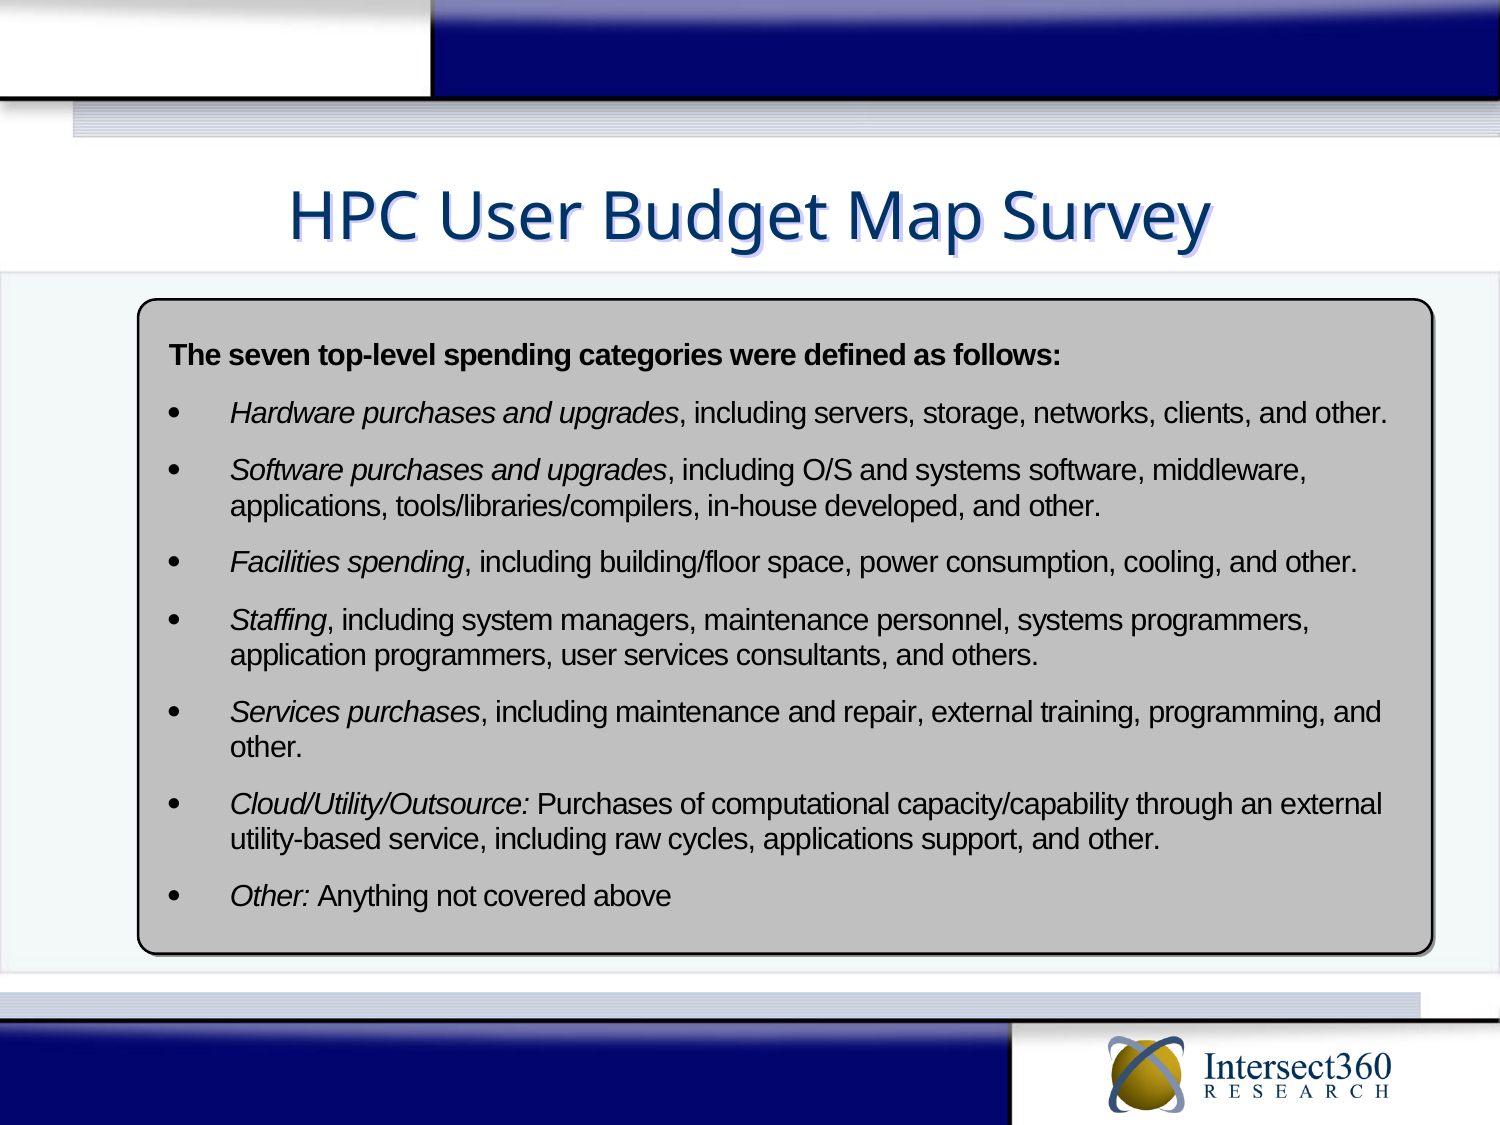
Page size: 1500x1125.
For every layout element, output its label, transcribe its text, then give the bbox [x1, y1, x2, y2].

picture [0, 0, 1500, 147]
title HPC User Budget Map Survey [112, 162, 1388, 263]
picture [0, 262, 1500, 1125]
